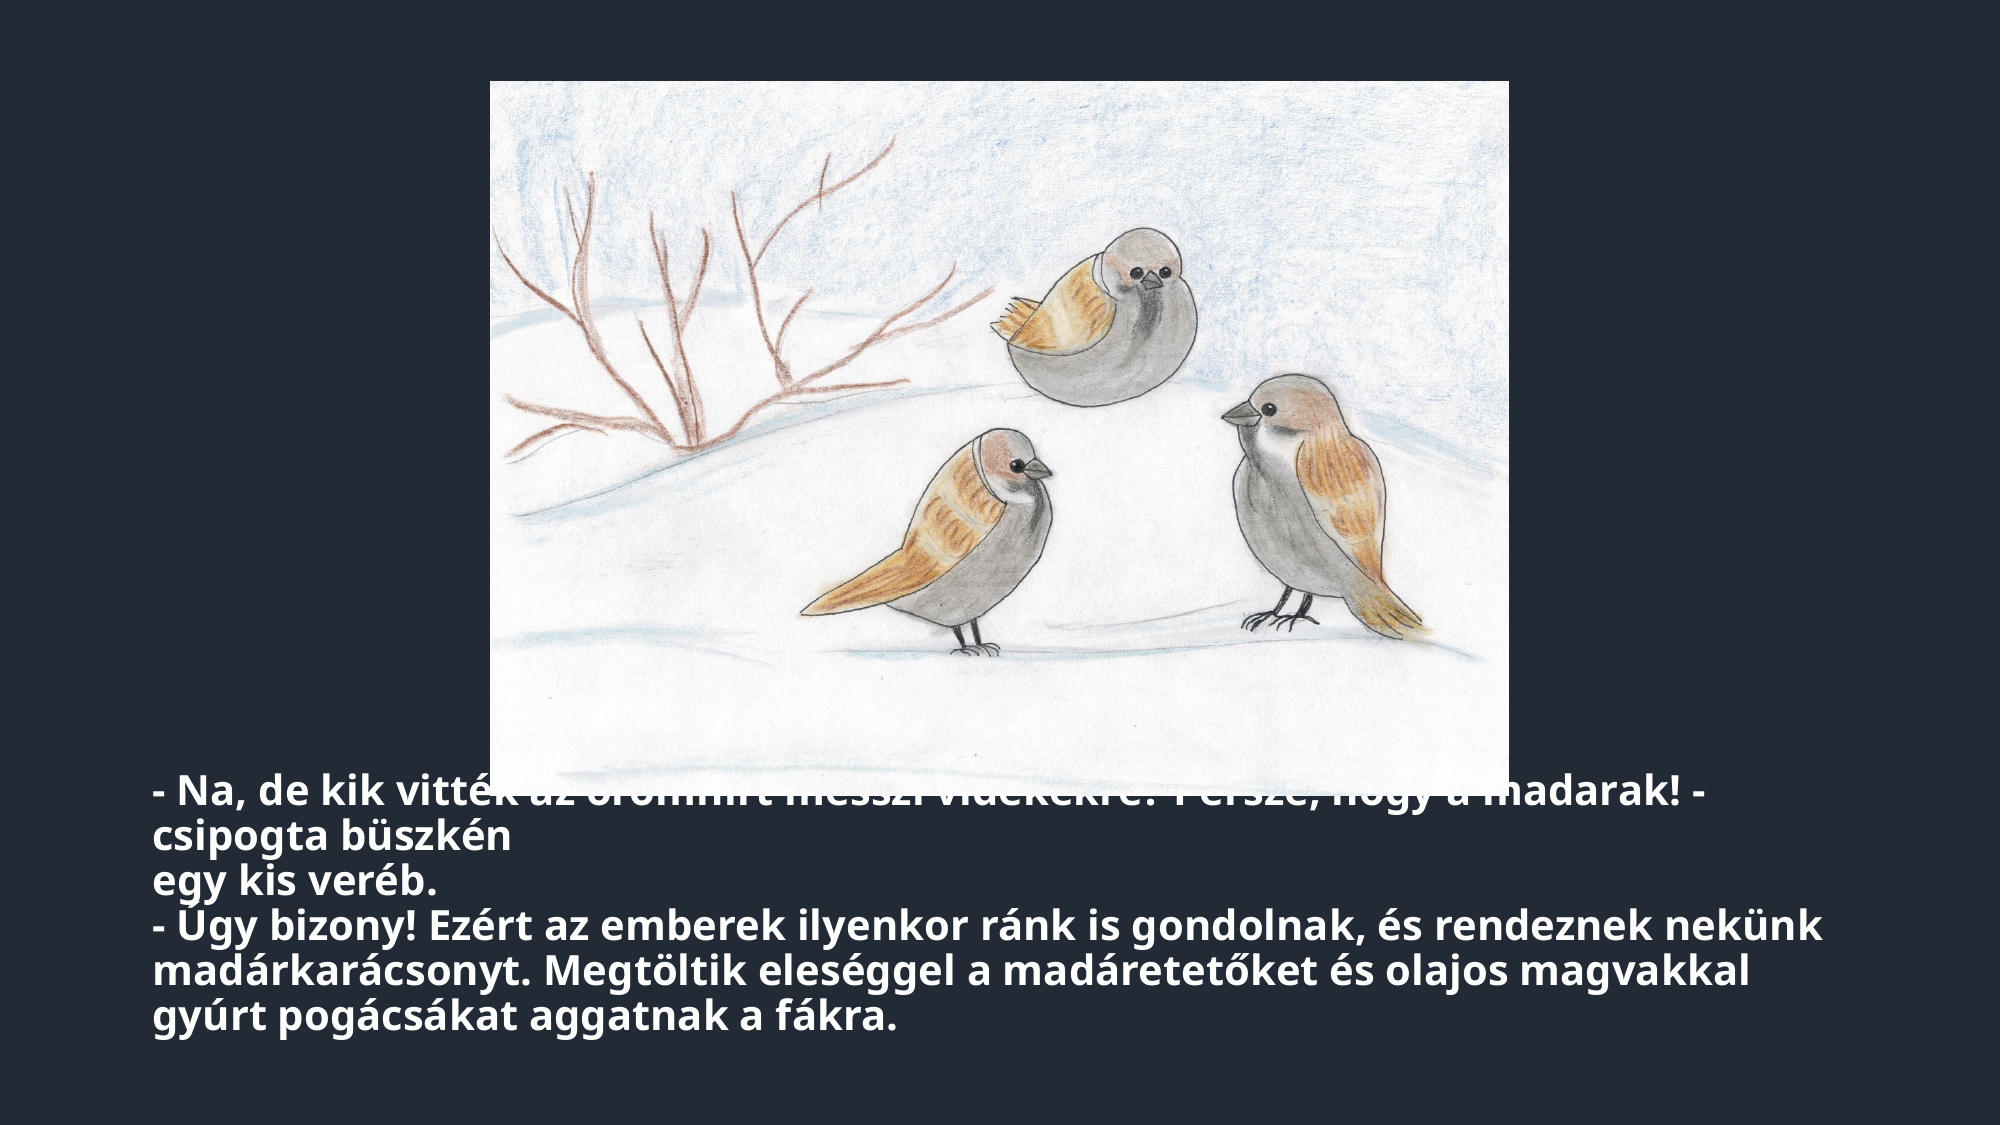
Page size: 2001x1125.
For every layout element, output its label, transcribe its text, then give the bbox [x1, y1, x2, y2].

title - Na, de kik vitték az örömhírt messzi vidékekre? Persze, hogy a madarak! - csipogta büszkén egy kis veréb. - Úgy bizony! Ezért az emberek ilyenkor ránk is gondolnak, és rendeznek nekünk madárkarácsonyt. Megtöltik eleséggel a madáretetőket és olajos magvakkal gyúrt pogácsákat aggatnak a fákra. [137, 795, 1863, 1014]
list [490, 81, 1509, 796]
